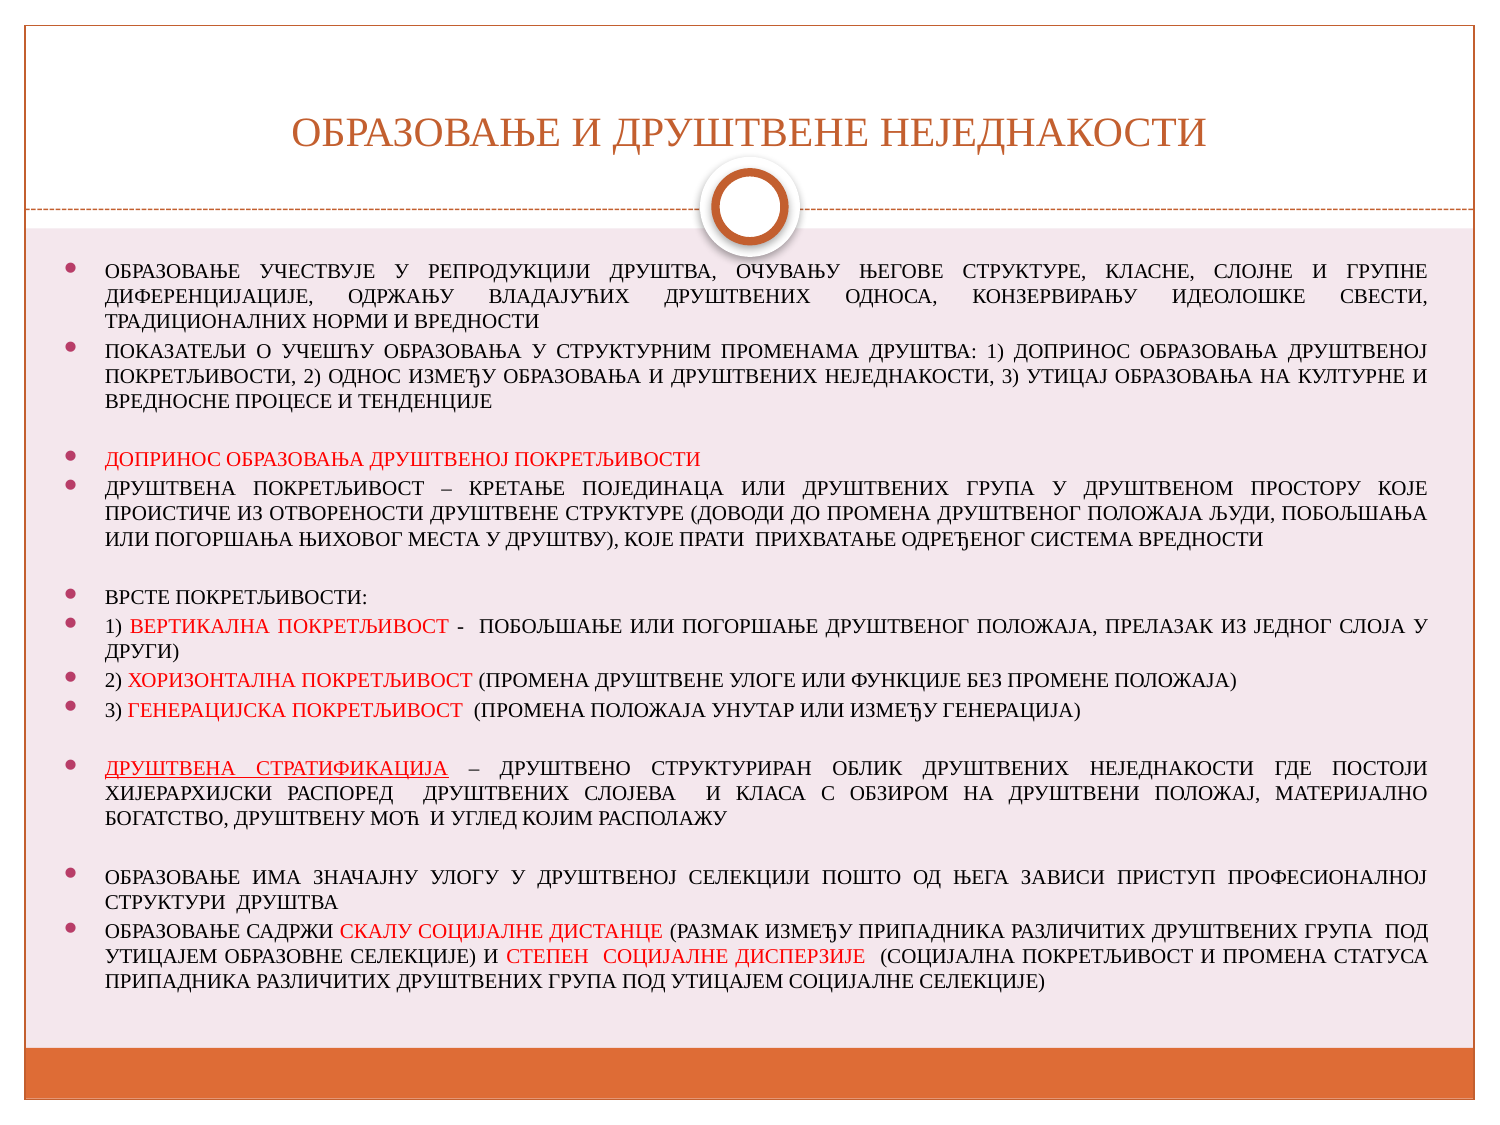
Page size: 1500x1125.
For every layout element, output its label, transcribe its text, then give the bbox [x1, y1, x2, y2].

list ОБРАЗОВАЊЕ УЧЕСТВУЈЕ У РЕПРОДУКЦИЈИ ДРУШТВА, ОЧУВАЊУ ЊЕГОВЕ СТРУКТУРЕ, КЛАСНЕ, СЛОЈНЕ И ГРУПНЕ ДИФЕРЕНЦИЈАЦИЈЕ, ОДРЖАЊУ ВЛАДАЈУЋИХ ДРУШТВЕНИХ ОДНОСА, КОНЗЕРВИРАЊУ ИДЕОЛОШКЕ СВЕСТИ, ТРАДИЦИОНАЛНИХ НОРМИ И ВРЕДНОСТИ ПОКАЗАТЕЉИ О УЧЕШЋУ ОБРАЗОВАЊА У СТРУКТУРНИМ ПРОМЕНАМА ДРУШТВА: 1) ДОПРИНОС ОБРАЗОВАЊА ДРУШТВЕНОЈ ПОКРЕТЉИВОСТИ, 2) ОДНОС ИЗМЕЂУ ОБРАЗОВАЊА И ДРУШТВЕНИХ НЕЈЕДНАКОСТИ, 3) УТИЦАЈ ОБРАЗОВАЊА НА КУЛТУРНЕ И ВРЕДНОСНЕ ПРОЦЕСЕ И ТЕНДЕНЦИЈЕ ДОПРИНОС ОБРАЗОВАЊА ДРУШТВЕНОЈ ПОКРЕТЉИВОСТИ ДРУШТВЕНА ПОКРЕТЉИВОСТ – КРЕТАЊЕ ПОЈЕДИНАЦА ИЛИ ДРУШТВЕНИХ ГРУПА У ДРУШТВЕНОМ ПРОСТОРУ КОЈЕ ПРОИСТИЧЕ ИЗ ОТВОРЕНОСТИ ДРУШТВЕНЕ СТРУКТУРЕ (ДОВОДИ ДО ПРОМЕНА ДРУШТВЕНОГ ПОЛОЖАЈА ЉУДИ, ПОБОЉШАЊА ИЛИ ПОГОРШАЊА ЊИХОВОГ МЕСТА У ДРУШТВУ), КОЈЕ ПРАТИ ПРИХВАТАЊЕ ОДРЕЂЕНОГ СИСТЕМА ВРЕДНОСТИ ВРСТЕ ПОКРЕТЉИВОСТИ: 1) ВЕРТИКАЛНА ПОКРЕТЉИВОСТ - ПОБОЉШАЊЕ ИЛИ ПОГОРШАЊЕ ДРУШТВЕНОГ ПОЛОЖАЈА, ПРЕЛАЗАК ИЗ ЈЕДНОГ СЛОЈА У ДРУГИ) 2) ХОРИЗОНТАЛНА ПОКРЕТЉИВОСТ (ПРОМЕНА ДРУШТВЕНЕ УЛОГЕ ИЛИ ФУНКЦИЈЕ БЕЗ ПРОМЕНЕ ПОЛОЖАЈА) 3) ГЕНЕРАЦИЈСКА ПОКРЕТЉИВОСТ (ПРОМЕНА ПОЛОЖАЈА УНУТАР ИЛИ ИЗМЕЂУ ГЕНЕРАЦИЈА) ДРУШТВЕНА СТРАТИФИКАЦИЈА – ДРУШТВЕНО СТРУКТУРИРАН ОБЛИК ДРУШТВЕНИХ НЕЈЕДНАКОСТИ ГДЕ ПОСТОЈИ ХИЈЕРАРХИЈСКИ РАСПОРЕД ДРУШТВЕНИХ СЛОЈЕВА И КЛАСА С ОБЗИРОМ НА ДРУШТВЕНИ ПОЛОЖАЈ, МАТЕРИЈАЛНО БОГАТСТВО, ДРУШТВЕНУ МОЋ И УГЛЕД КОЈИМ РАСПОЛАЖУ ОБРАЗОВАЊЕ ИМА ЗНАЧАЈНУ УЛОГУ У ДРУШТВЕНОЈ СЕЛЕКЦИЈИ ПОШТО ОД ЊЕГА ЗАВИСИ ПРИСТУП ПРОФЕСИОНАЛНОЈ СТРУКТУРИ ДРУШТВА ОБРАЗОВАЊЕ САДРЖИ СКАЛУ СОЦИЈАЛНЕ ДИСТАНЦЕ (РАЗМАК ИЗМЕЂУ ПРИПАДНИКА РАЗЛИЧИТИХ ДРУШТВЕНИХ ГРУПА ПОД УТИЦАЈЕМ ОБРАЗОВНЕ СЕЛЕКЦИЈЕ) И СТЕПЕН СОЦИЈАЛНЕ ДИСПЕРЗИЈЕ (СОЦИЈАЛНА ПОКРЕТЉИВОСТ И ПРОМЕНА СТАТУСА ПРИПАДНИКА РАЗЛИЧИТИХ ДРУШТВЕНИХ ГРУПА ПОД УТИЦАЈЕМ СОЦИЈАЛНЕ СЕЛЕКЦИЈЕ) [49, 250, 1445, 1001]
title ОБРАЗОВАЊЕ И ДРУШТВЕНЕ НЕЈЕДНАКОСТИ [49, 37, 1450, 162]
